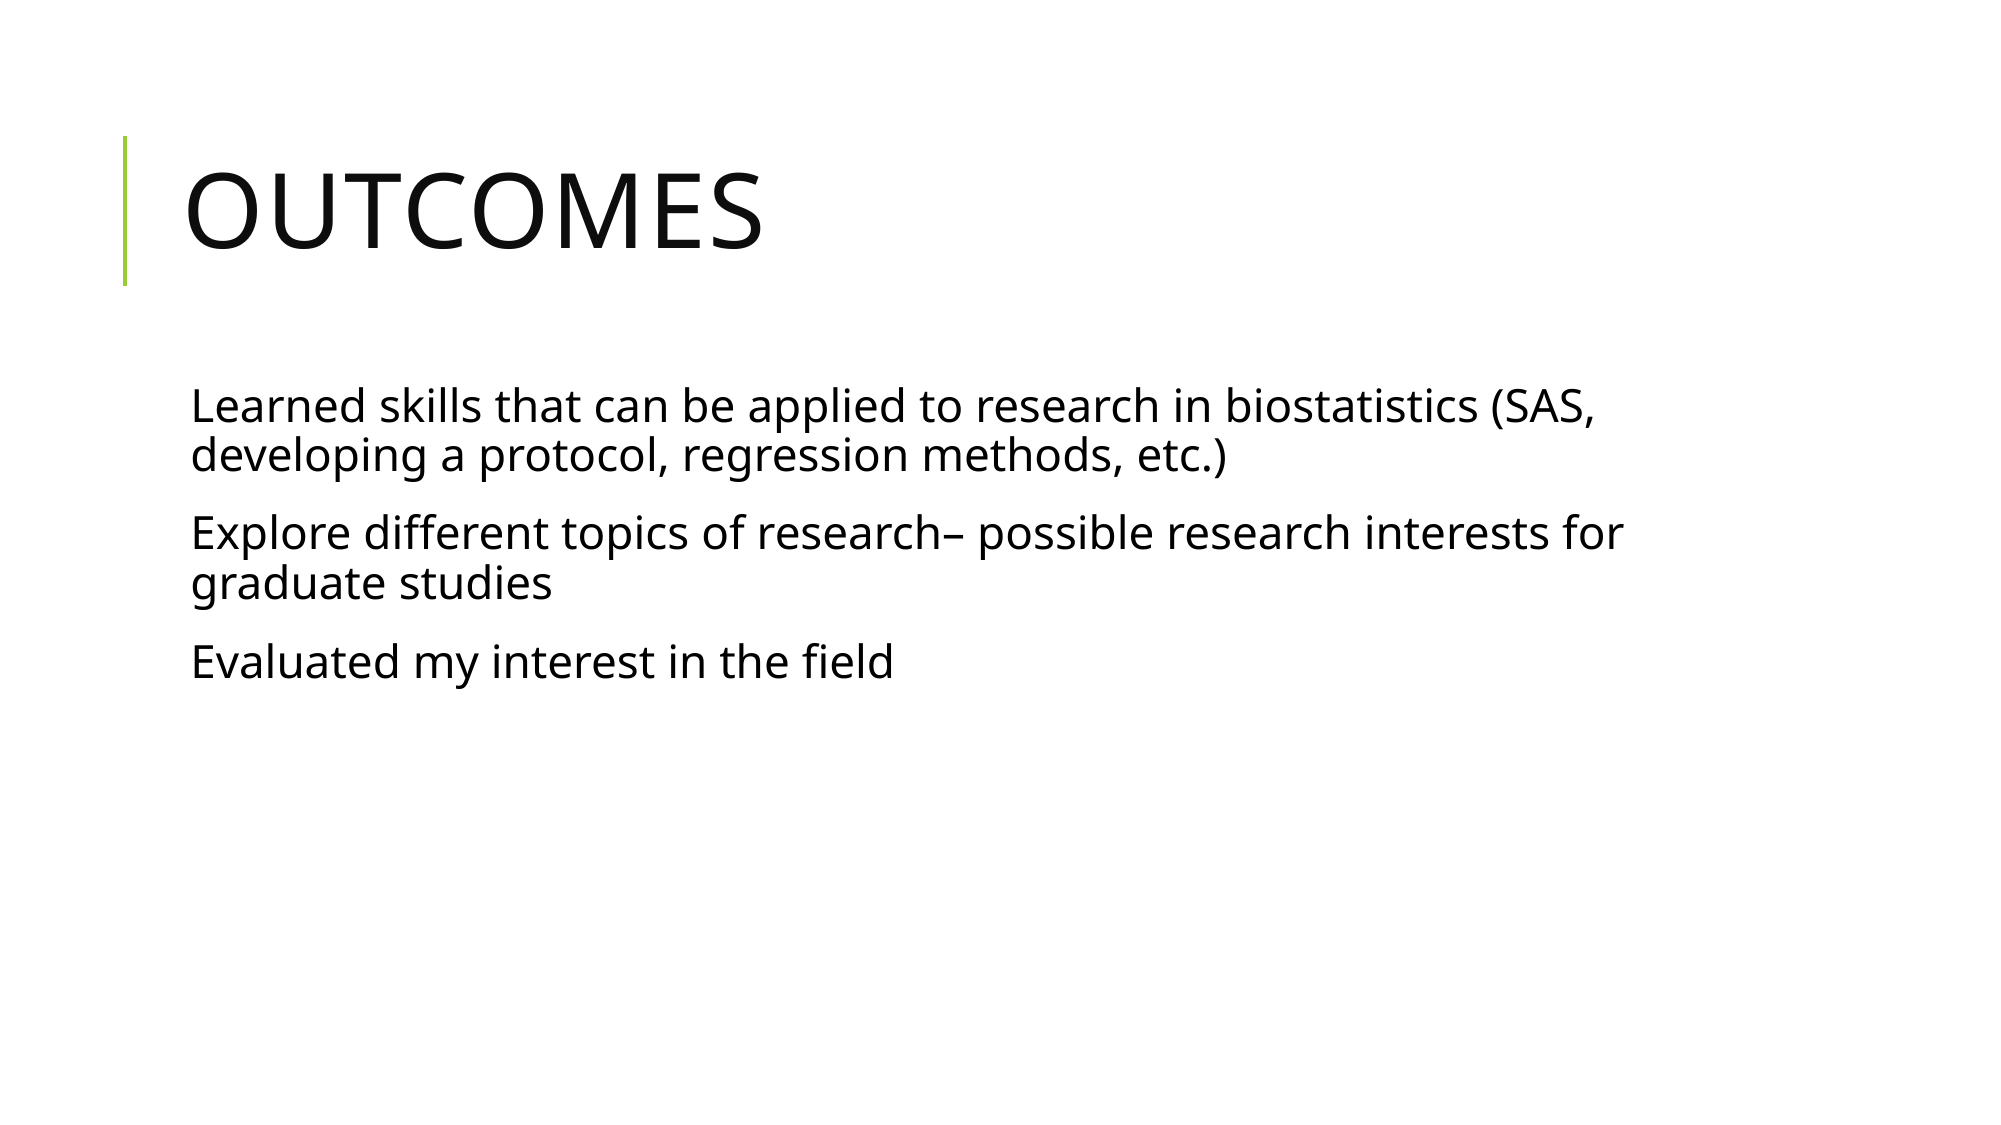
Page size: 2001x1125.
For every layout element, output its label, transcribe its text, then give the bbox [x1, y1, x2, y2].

title Outcomes [168, 96, 1763, 342]
list Learned skills that can be applied to research in biostatistics (SAS, developing a protocol, regression methods, etc.) Explore different topics of research– possible research interests for graduate studies Evaluated my interest in the field [168, 375, 1763, 1035]
